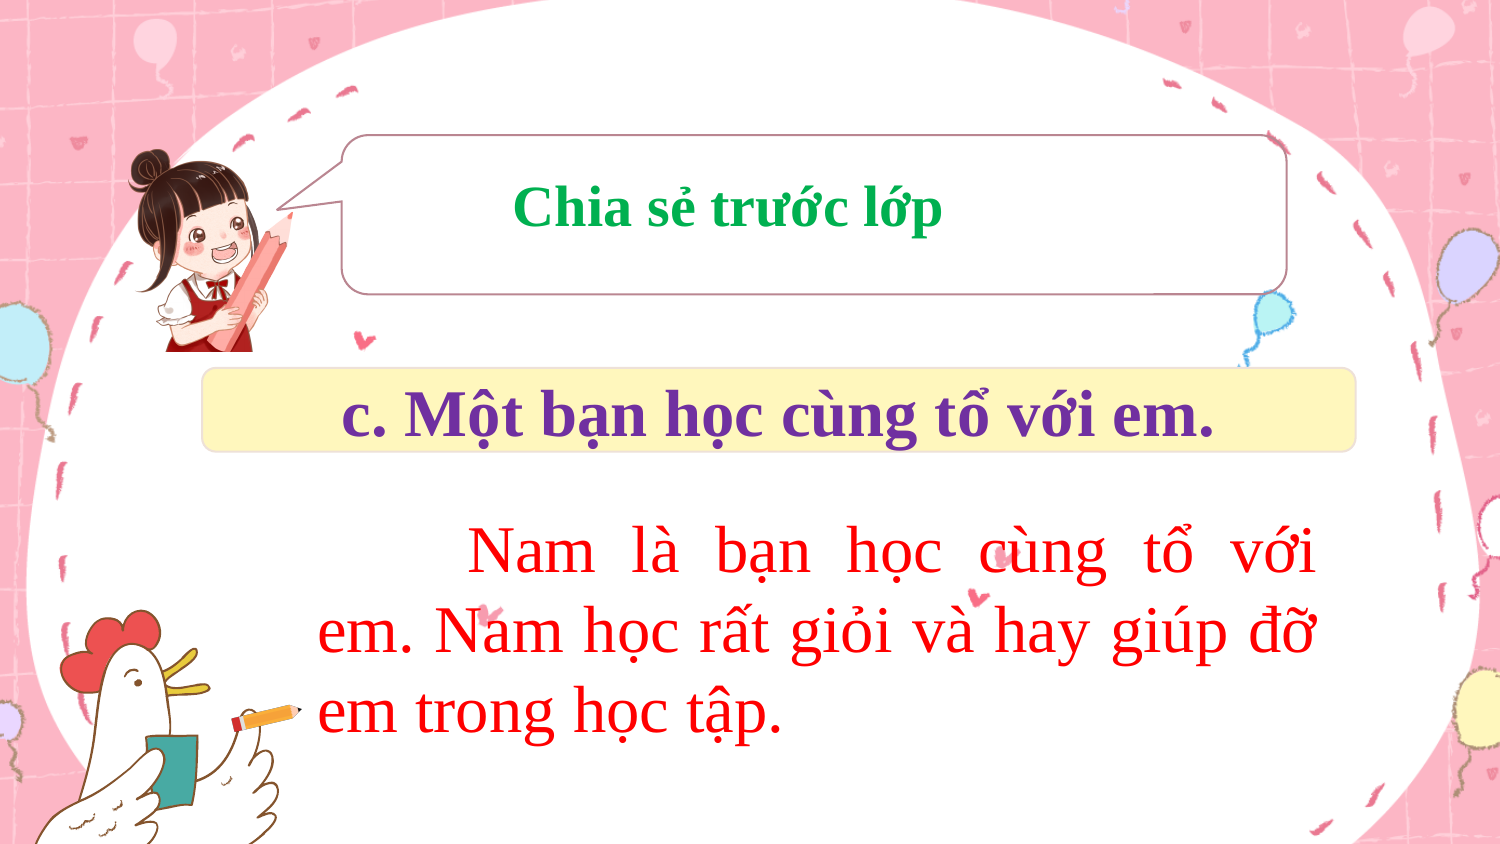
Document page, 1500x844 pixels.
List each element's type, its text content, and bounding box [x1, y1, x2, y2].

text_box Nam là bạn học cùng tổ với em. Nam học rất giỏi và hay giúp đỡ em trong học tập. [302, 498, 1334, 754]
picture [0, 0, 1500, 844]
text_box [341, 135, 1471, 295]
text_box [33, 604, 328, 844]
text_box c. Một bạn học cùng tổ với em. [201, 366, 1357, 453]
